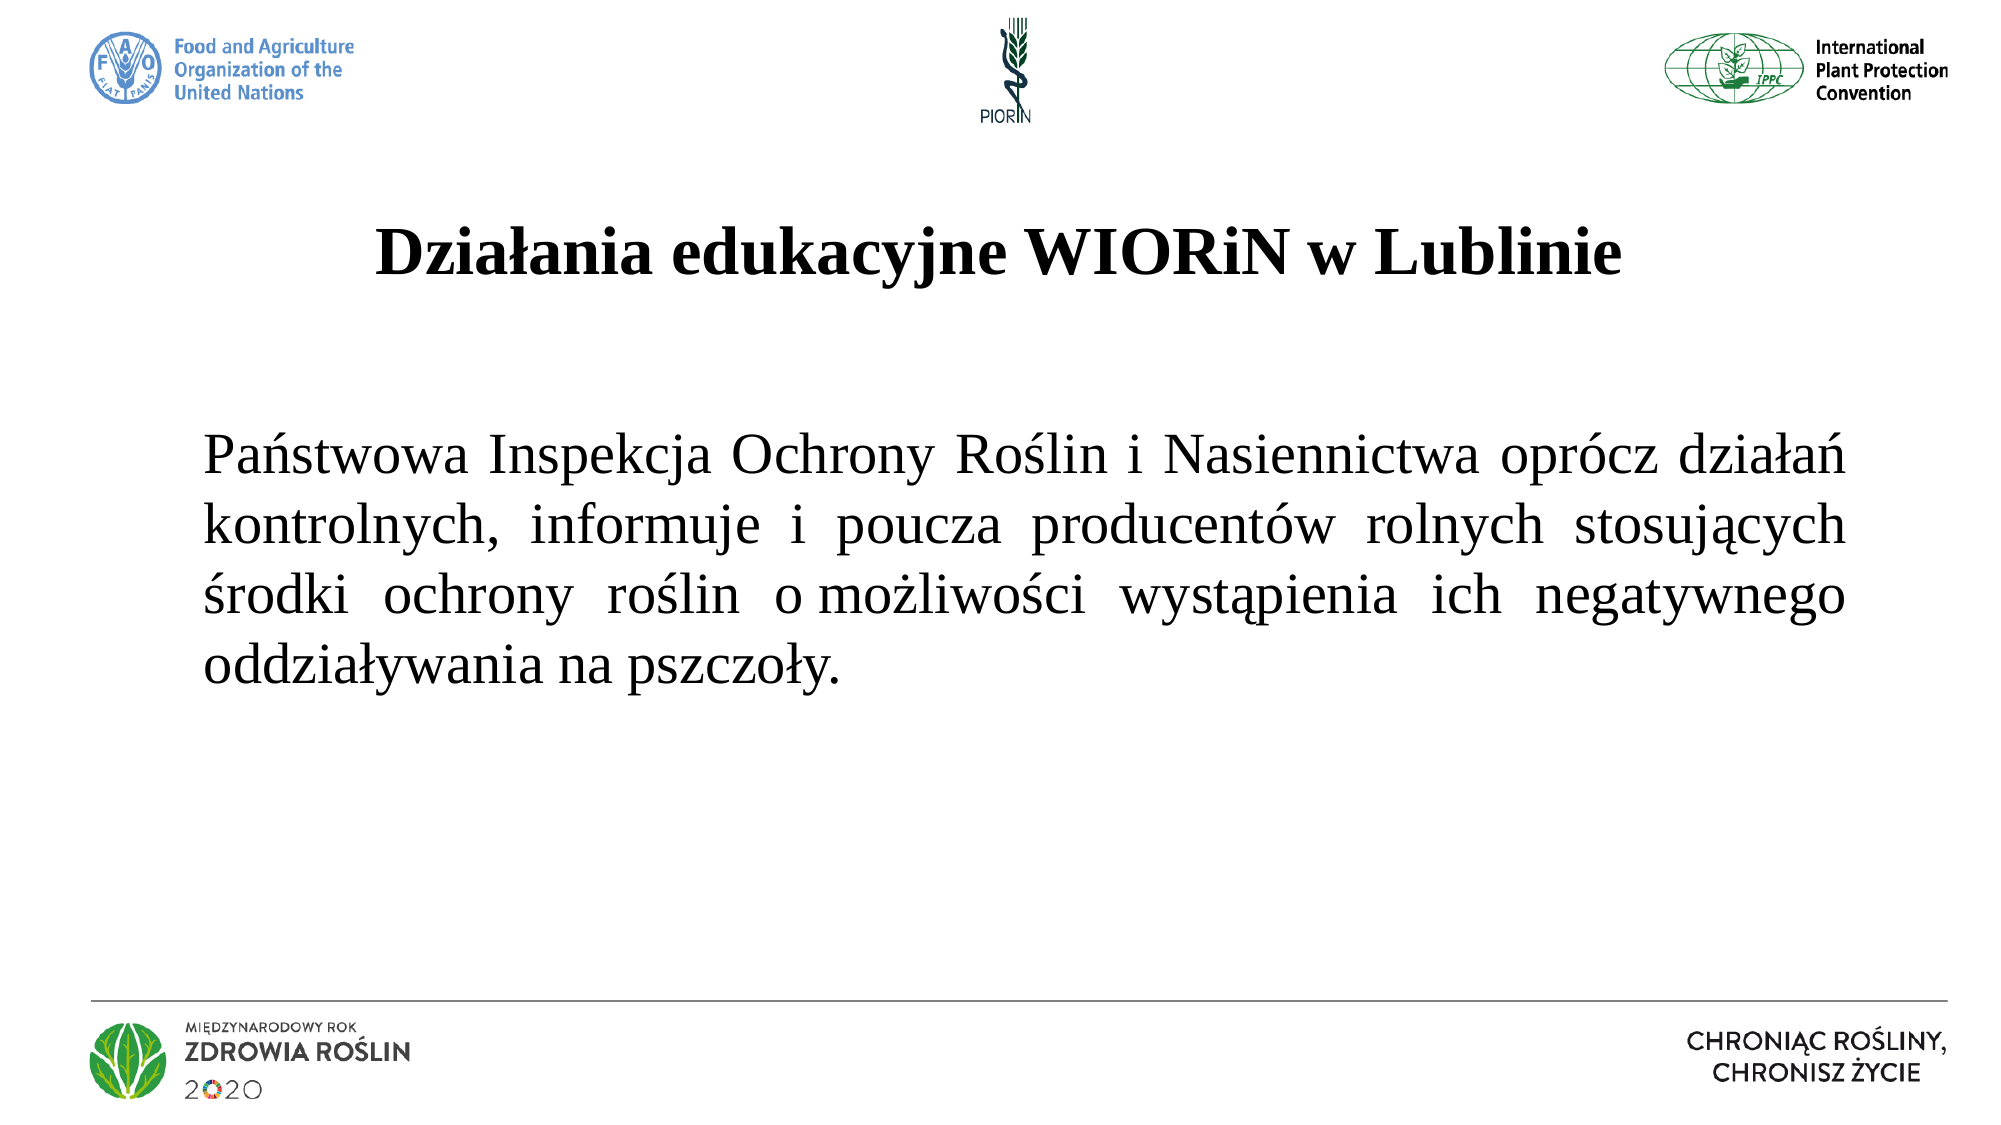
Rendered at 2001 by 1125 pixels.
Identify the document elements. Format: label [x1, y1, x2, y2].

list [0, 0, 2000, 1125]
